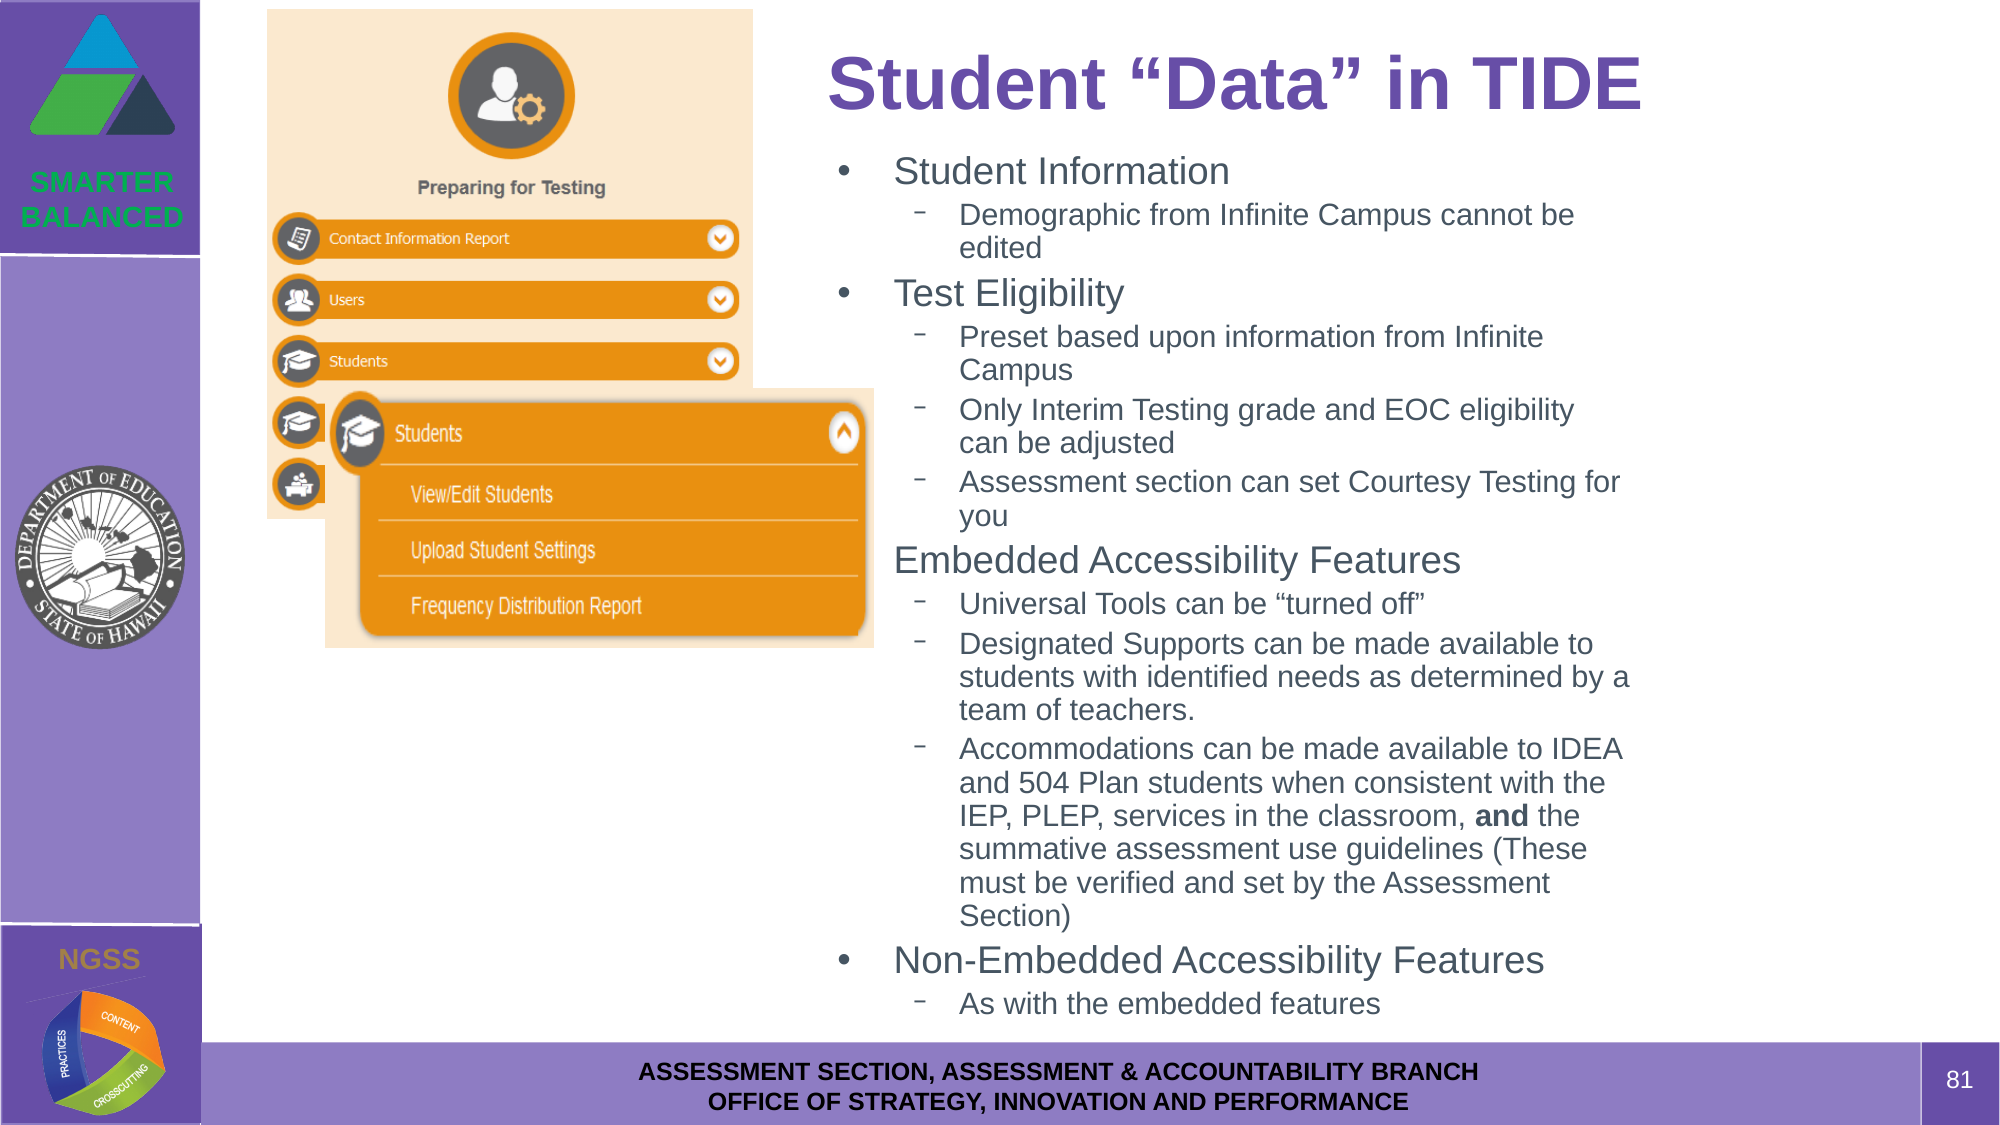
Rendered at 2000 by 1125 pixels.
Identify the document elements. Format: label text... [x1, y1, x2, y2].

picture [267, 9, 874, 648]
picture [27, 977, 172, 1125]
list Student Information Demographic from Infinite Campus cannot be edited Test Eligibility Preset based upon information from Infinite Campus Only Interim Testing grade and EOC eligibility can be adjusted Assessment section can set Courtesy Testing for you Embedded Accessibility Features Universal Tools can be “turned off” Designated Supports can be made available to students with identified needs as determined by a team of teachers. Accommodations can be made available to IDEA and 504 Plan students when consistent with the IEP, PLEP, services in the classroom, and the summative assessment use guidelines (These must be verified and set by the Assessment Section) Non-Embedded Accessibility Features As with the embedded features [822, 143, 1647, 1055]
picture [28, 12, 177, 137]
title Student “Data” in TIDE [797, 36, 1675, 135]
picture [14, 464, 186, 650]
